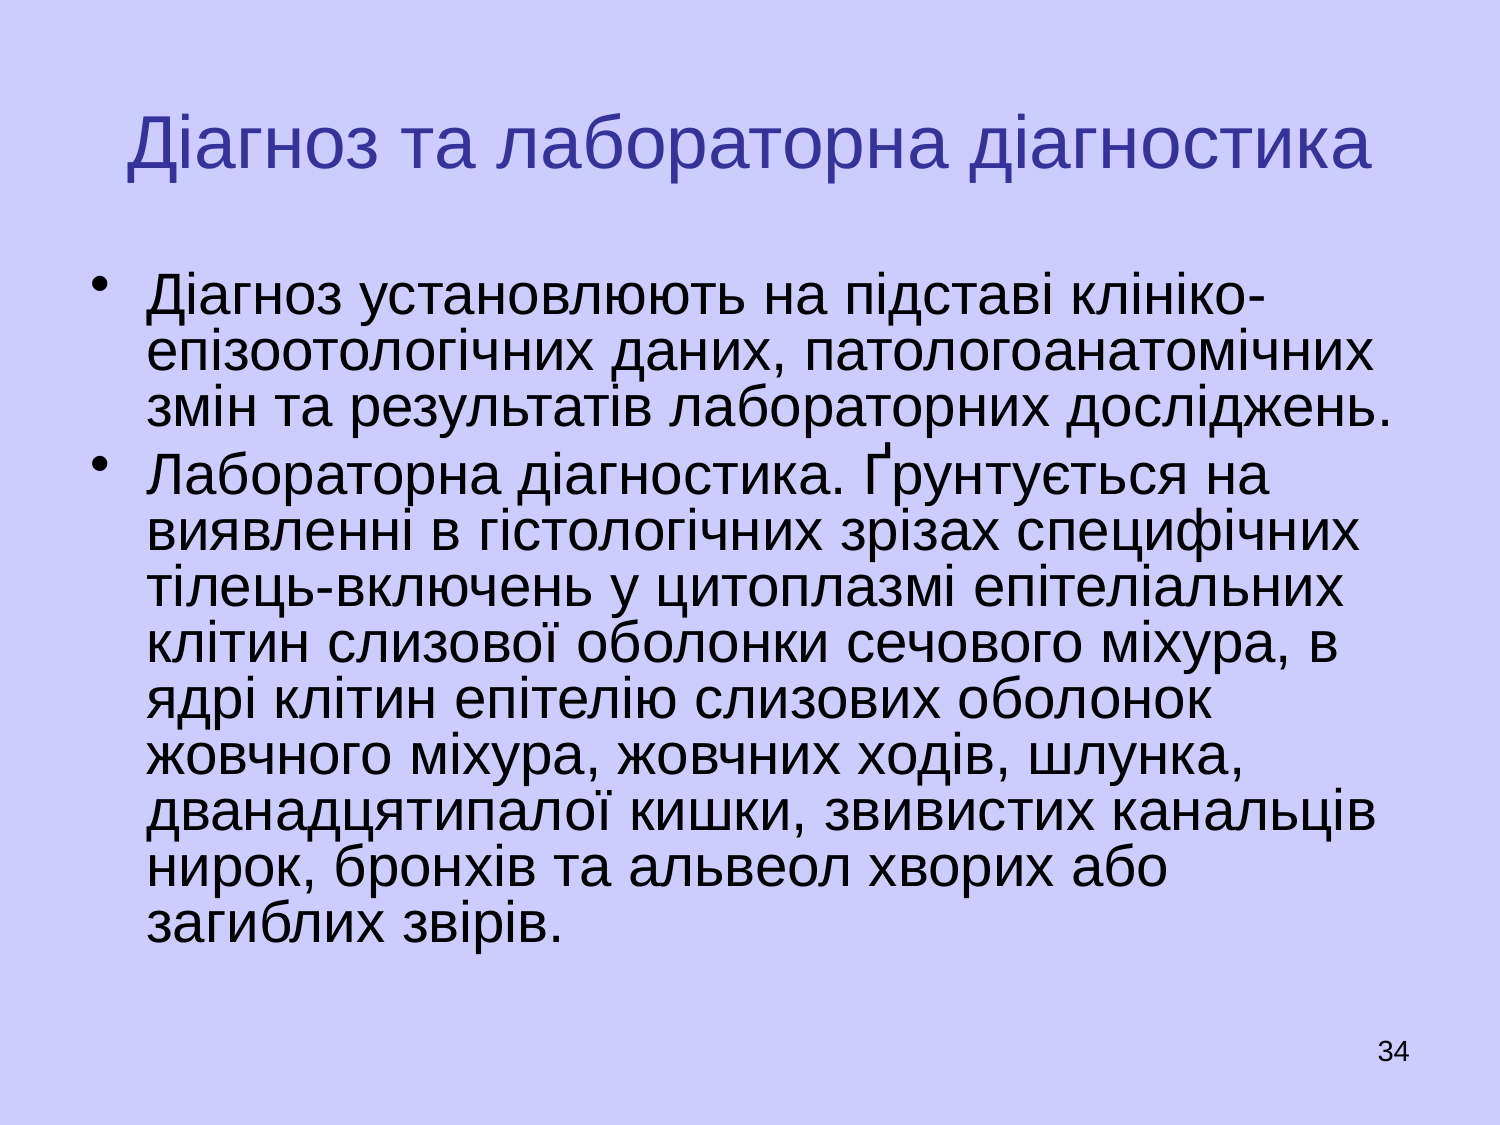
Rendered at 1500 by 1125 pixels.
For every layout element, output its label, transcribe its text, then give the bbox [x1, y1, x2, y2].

slide_number 34 [1074, 1024, 1426, 1103]
title Діагноз та лабораторна діагностика [74, 44, 1426, 233]
list Діагноз установлюють на підставі клініко-епізоотологічних даних, патологоанатомічних змін та результатів лабораторних досліджень. Лабораторна діагностика. Ґрунтується на виявленні в гістологічних зрізах специфічних тілець-включень у цитоплазмі епітеліальних клітин слизової оболонки сечового міхура, в ядрі клітин епітелію слизових оболонок жовчного міхура, жовчних ходів, шлунка, дванадцятипалої кишки, звивистих канальців нирок, бронхів та альвеол хворих або загиблих звірів. [74, 262, 1426, 1006]
